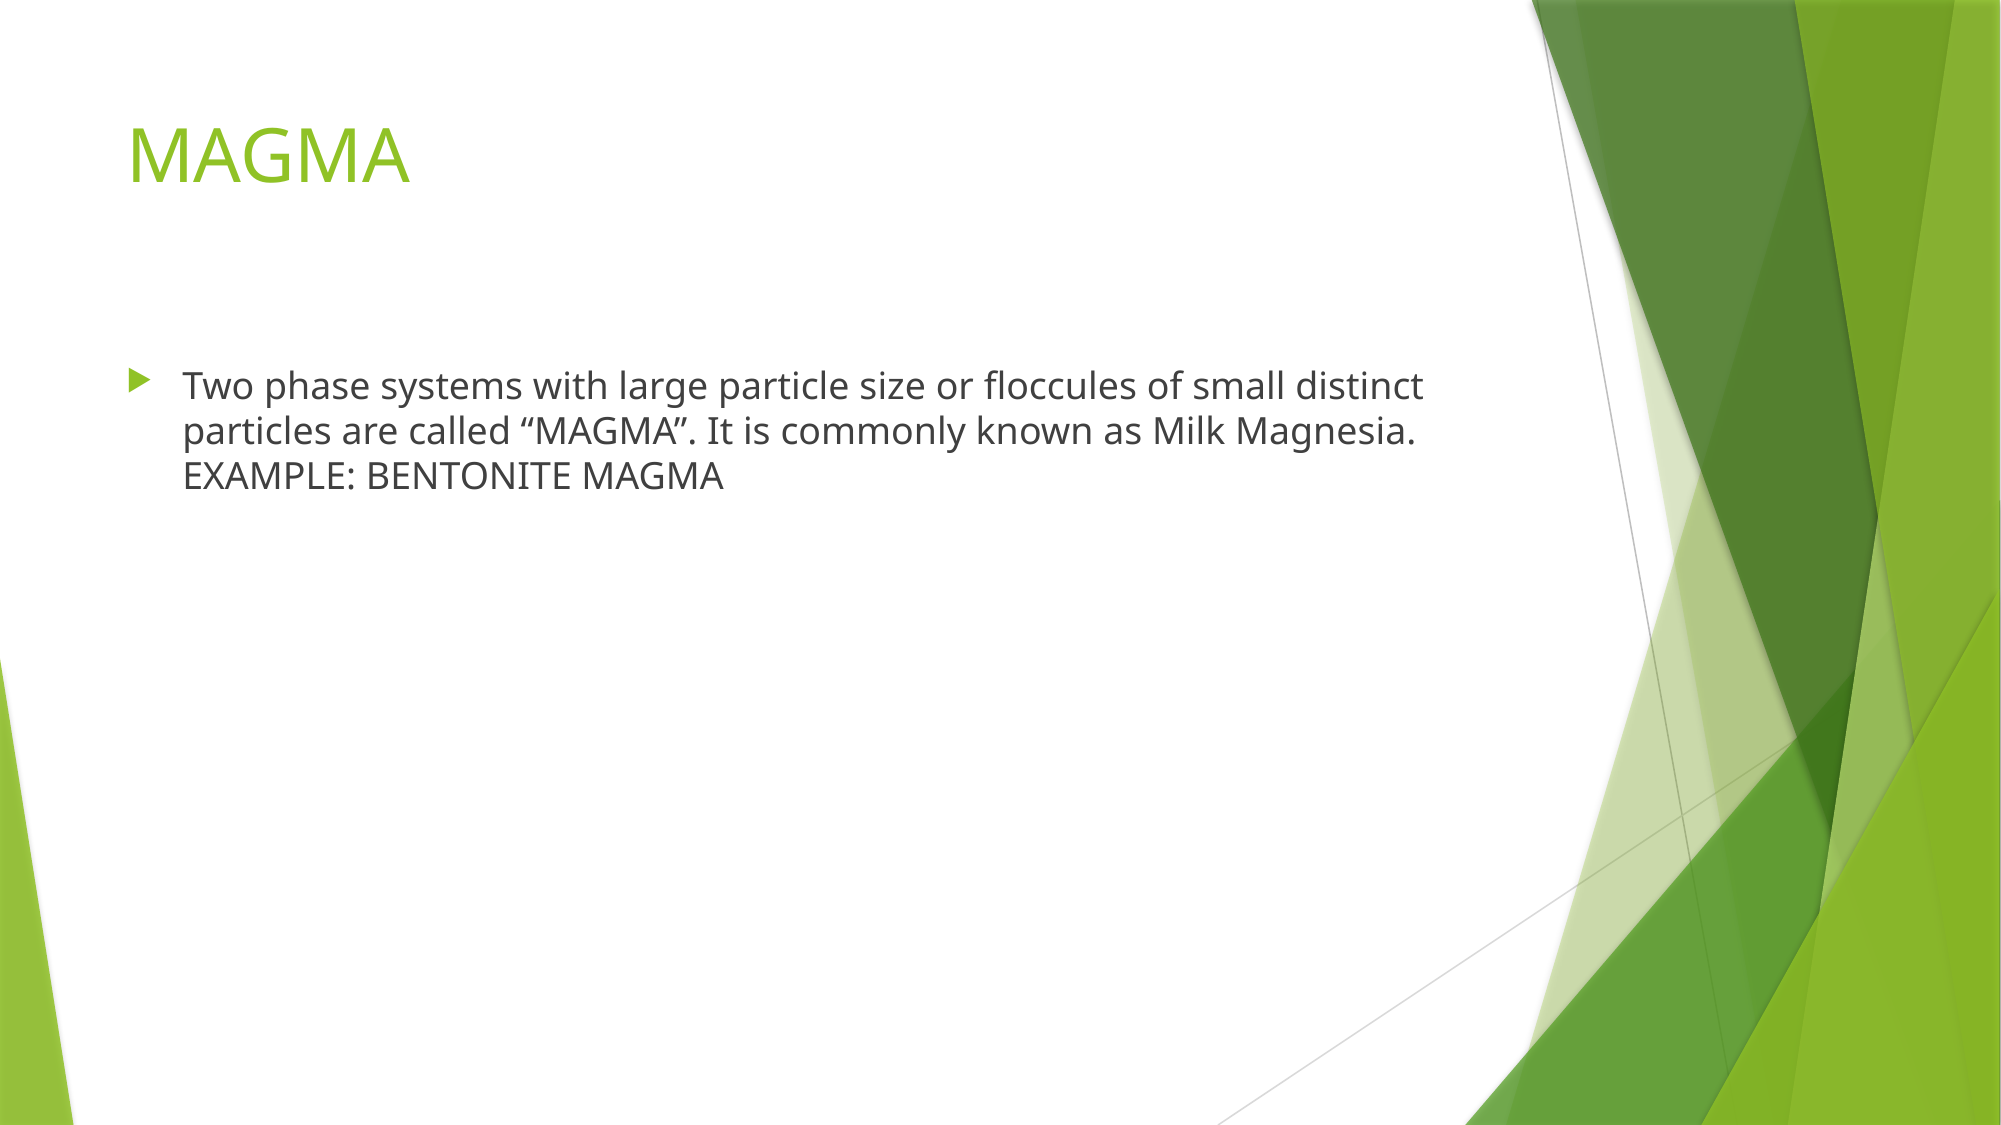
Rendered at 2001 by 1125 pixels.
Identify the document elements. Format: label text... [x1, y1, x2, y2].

title MAGMA [111, 99, 1522, 317]
list Two phase systems with large particle size or floccules of small distinct particles are called “MAGMA”. It is commonly known as Milk Magnesia. EXAMPLE: BENTONITE MAGMA [111, 354, 1522, 992]
